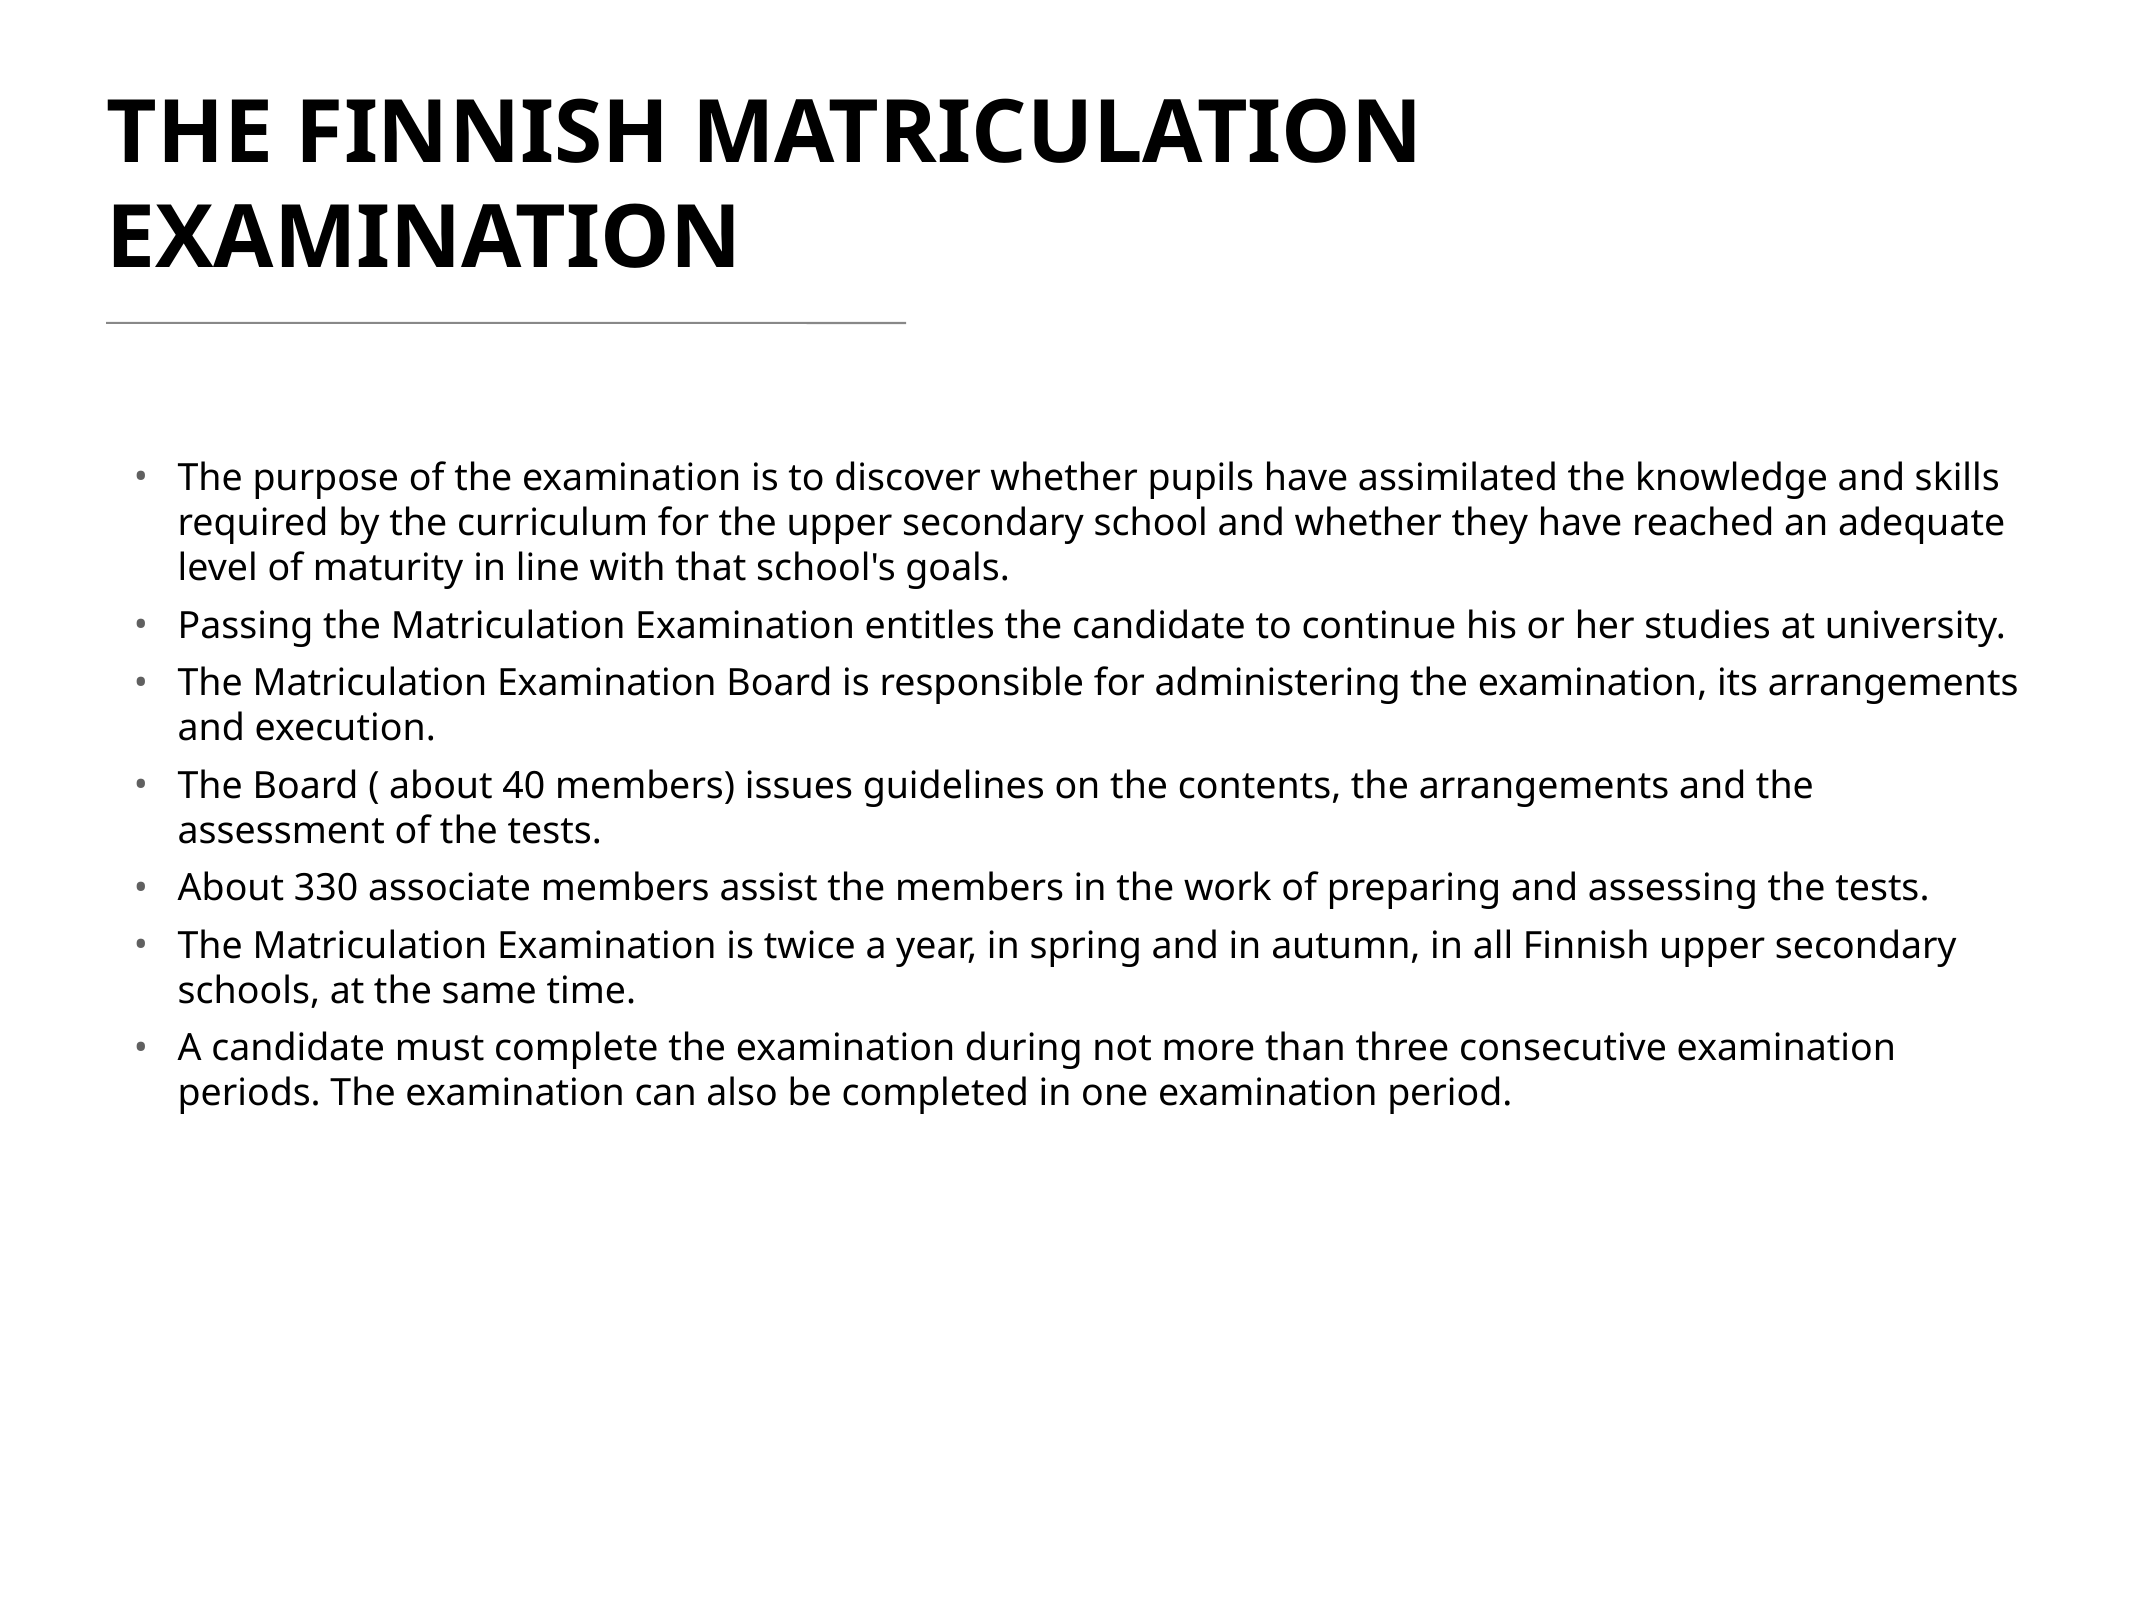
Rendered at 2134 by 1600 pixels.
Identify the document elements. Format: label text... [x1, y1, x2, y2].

title THE FINNISH MATRICULATION EXAMINATION [98, 173, 2036, 399]
list The purpose of the examination is to discover whether pupils have assimilated the knowledge and skills required by the curriculum for the upper secondary school and whether they have reached an adequate level of maturity in line with that school's goals. Passing the Matriculation Examination entitles the candidate to continue his or her studies at university. The Matriculation Examination Board is responsible for administering the examination, its arrangements and execution. The Board ( about 40 members) issues guidelines on the contents, the arrangements and the assessment of the tests. About 330 associate members assist the members in the work of preparing and assessing the tests. The Matriculation Examination is twice a year, in spring and in autumn, in all Finnish upper secondary schools, at the same time. A candidate must complete the examination during not more than three consecutive examination periods. The examination can also be completed in one examination period. [118, 445, 2040, 1391]
